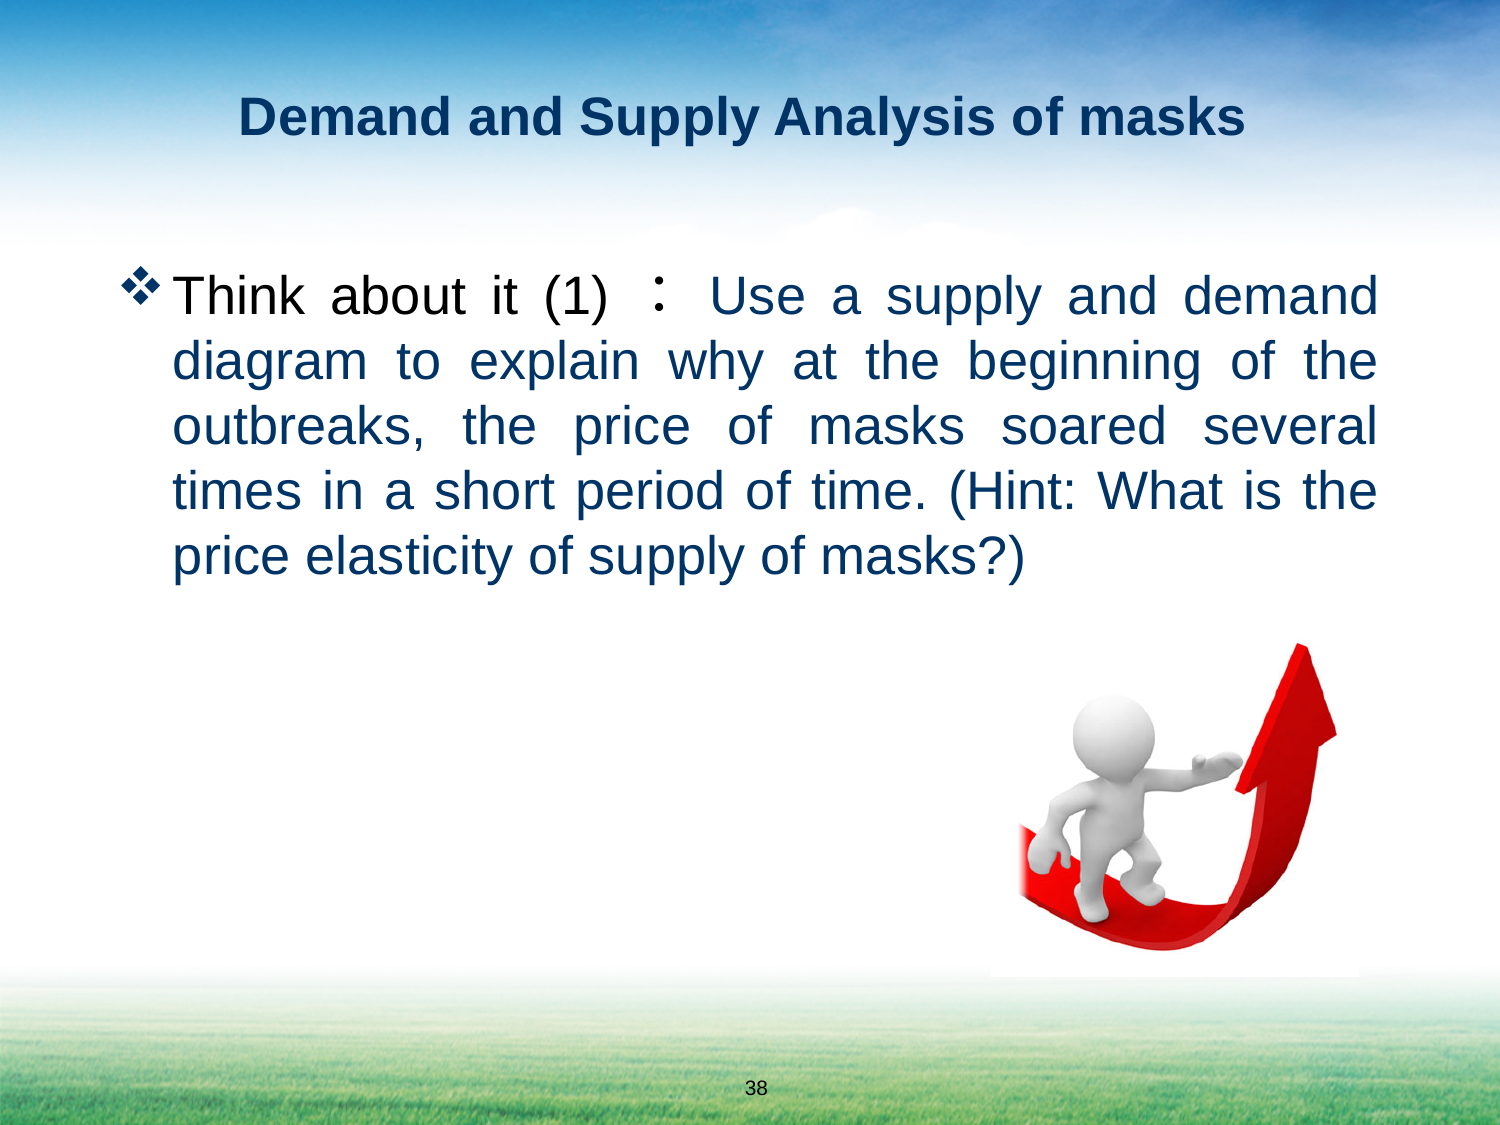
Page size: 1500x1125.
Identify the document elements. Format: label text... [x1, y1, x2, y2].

picture [0, 0, 1500, 1125]
list Think about it (1)：Use a supply and demand diagram to explain why at the beginning of the outbreaks, the price of masks soared several times in a short period of time. (Hint: What is the price elasticity of supply of masks?) [101, 253, 1396, 966]
title Demand and Supply Analysis of masks [162, 73, 1325, 154]
slide_number 38 [687, 1066, 826, 1111]
